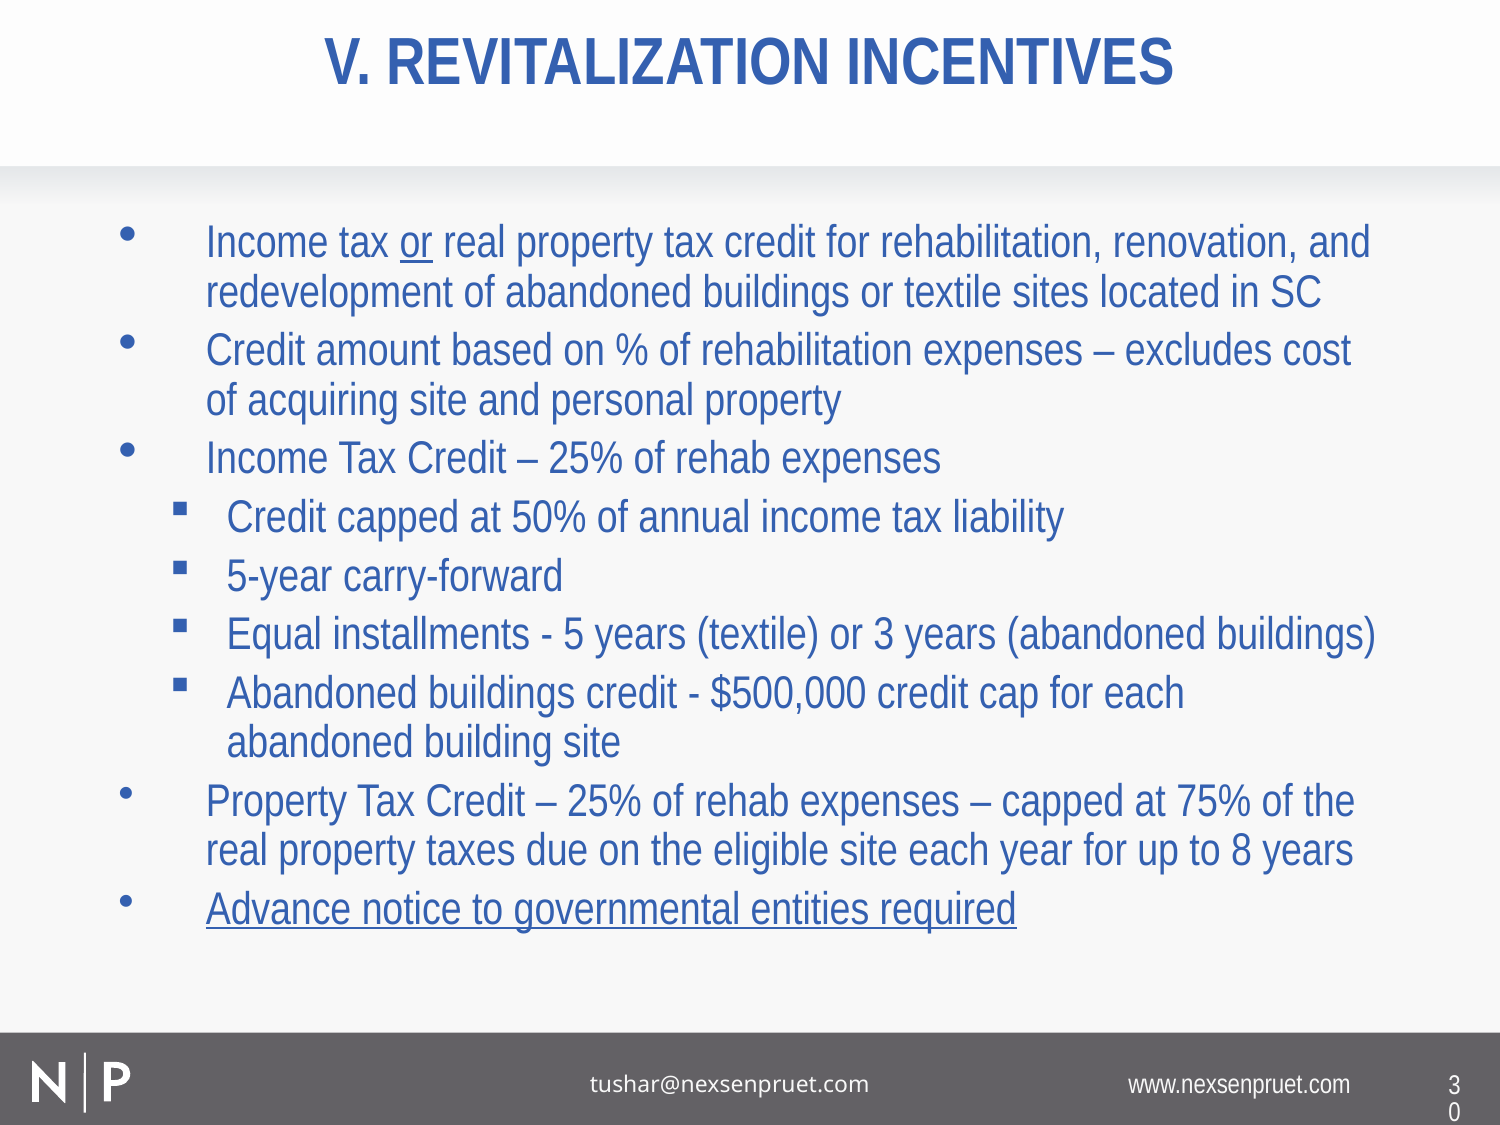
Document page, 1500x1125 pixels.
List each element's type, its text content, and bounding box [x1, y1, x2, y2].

title V. REVITALIZATION incentives [112, 12, 1388, 200]
list Income tax or real property tax credit for rehabilitation, renovation, and redevelopment of abandoned buildings or textile sites located in SC Credit amount based on % of rehabilitation expenses – excludes cost of acquiring site and personal property Income Tax Credit – 25% of rehab expenses Credit capped at 50% of annual income tax liability 5-year carry-forward Equal installments - 5 years (textile) or 3 years (abandoned buildings) Abandoned buildings credit - $500,000 credit cap for each abandoned building site Property Tax Credit – 25% of rehab expenses – capped at 75% of the real property taxes due on the eligible site each year for up to 8 years Advance notice to governmental entities required [112, 212, 1388, 1038]
slide_number 30 [1437, 1061, 1479, 1106]
